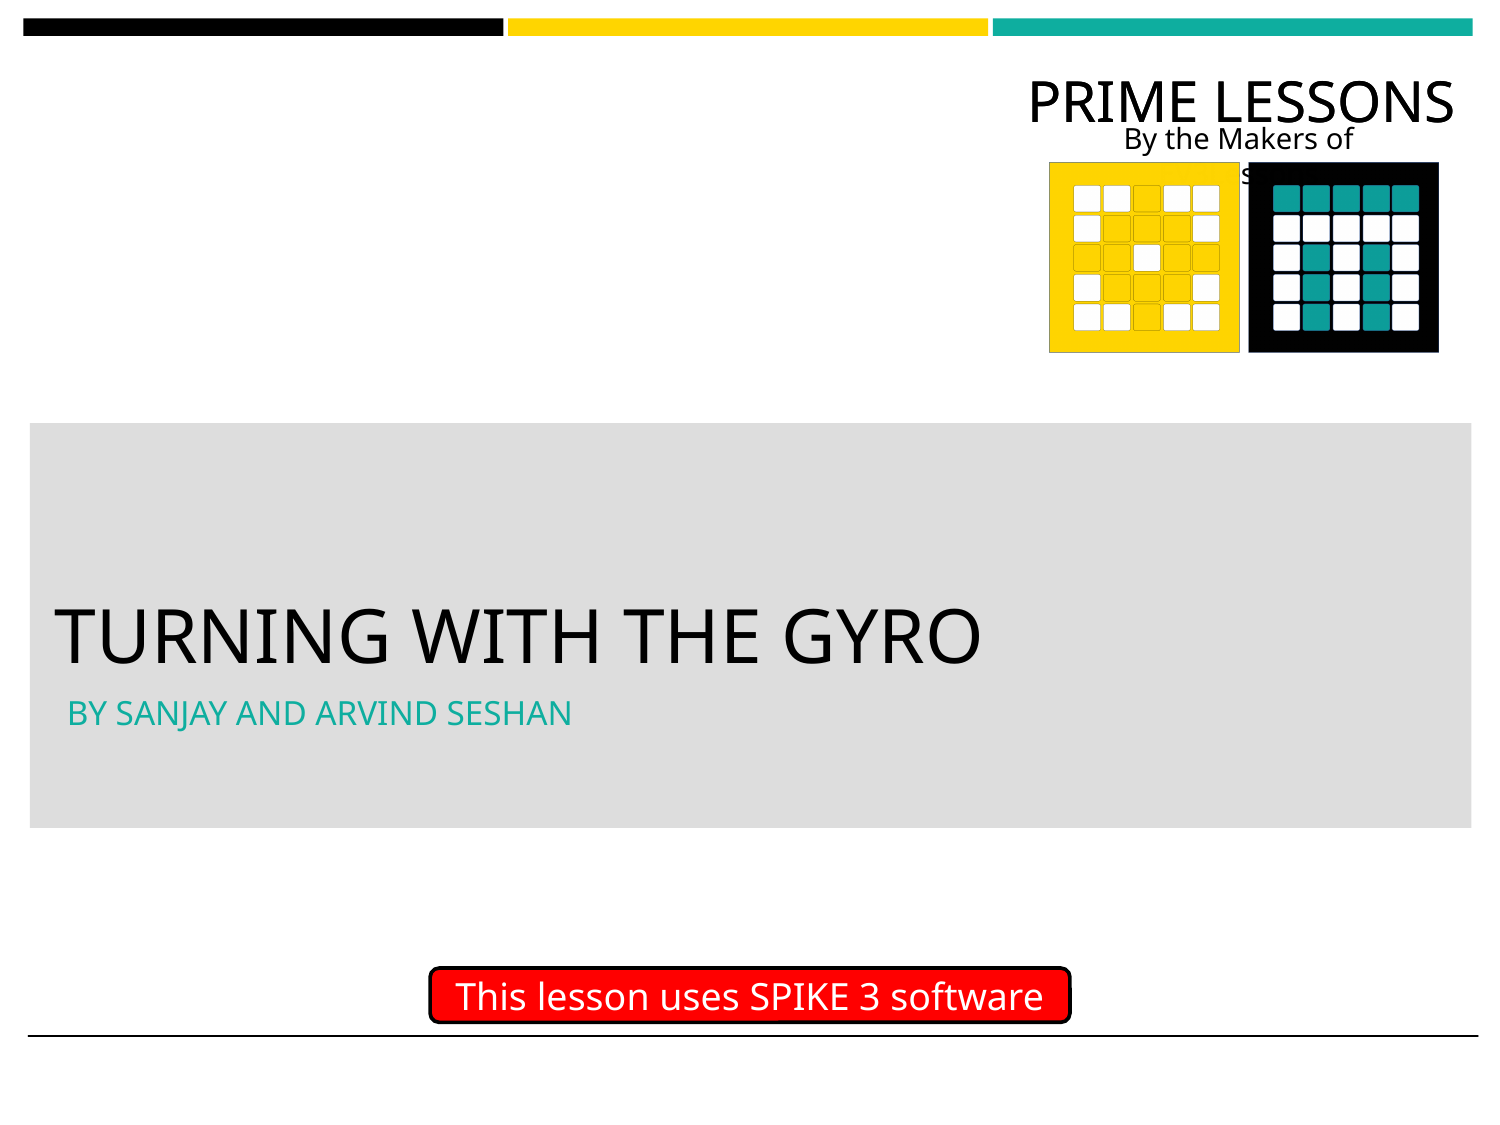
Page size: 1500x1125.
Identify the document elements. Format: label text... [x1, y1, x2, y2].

subtitle BY SANJAY AND ARVIND SESHAN [51, 685, 994, 782]
title TURNING WITH THE GYRO [39, 439, 1448, 686]
picture [1248, 162, 1439, 353]
text_box This lesson uses SPIKE 3 software [430, 968, 1070, 1023]
picture [1049, 162, 1240, 353]
